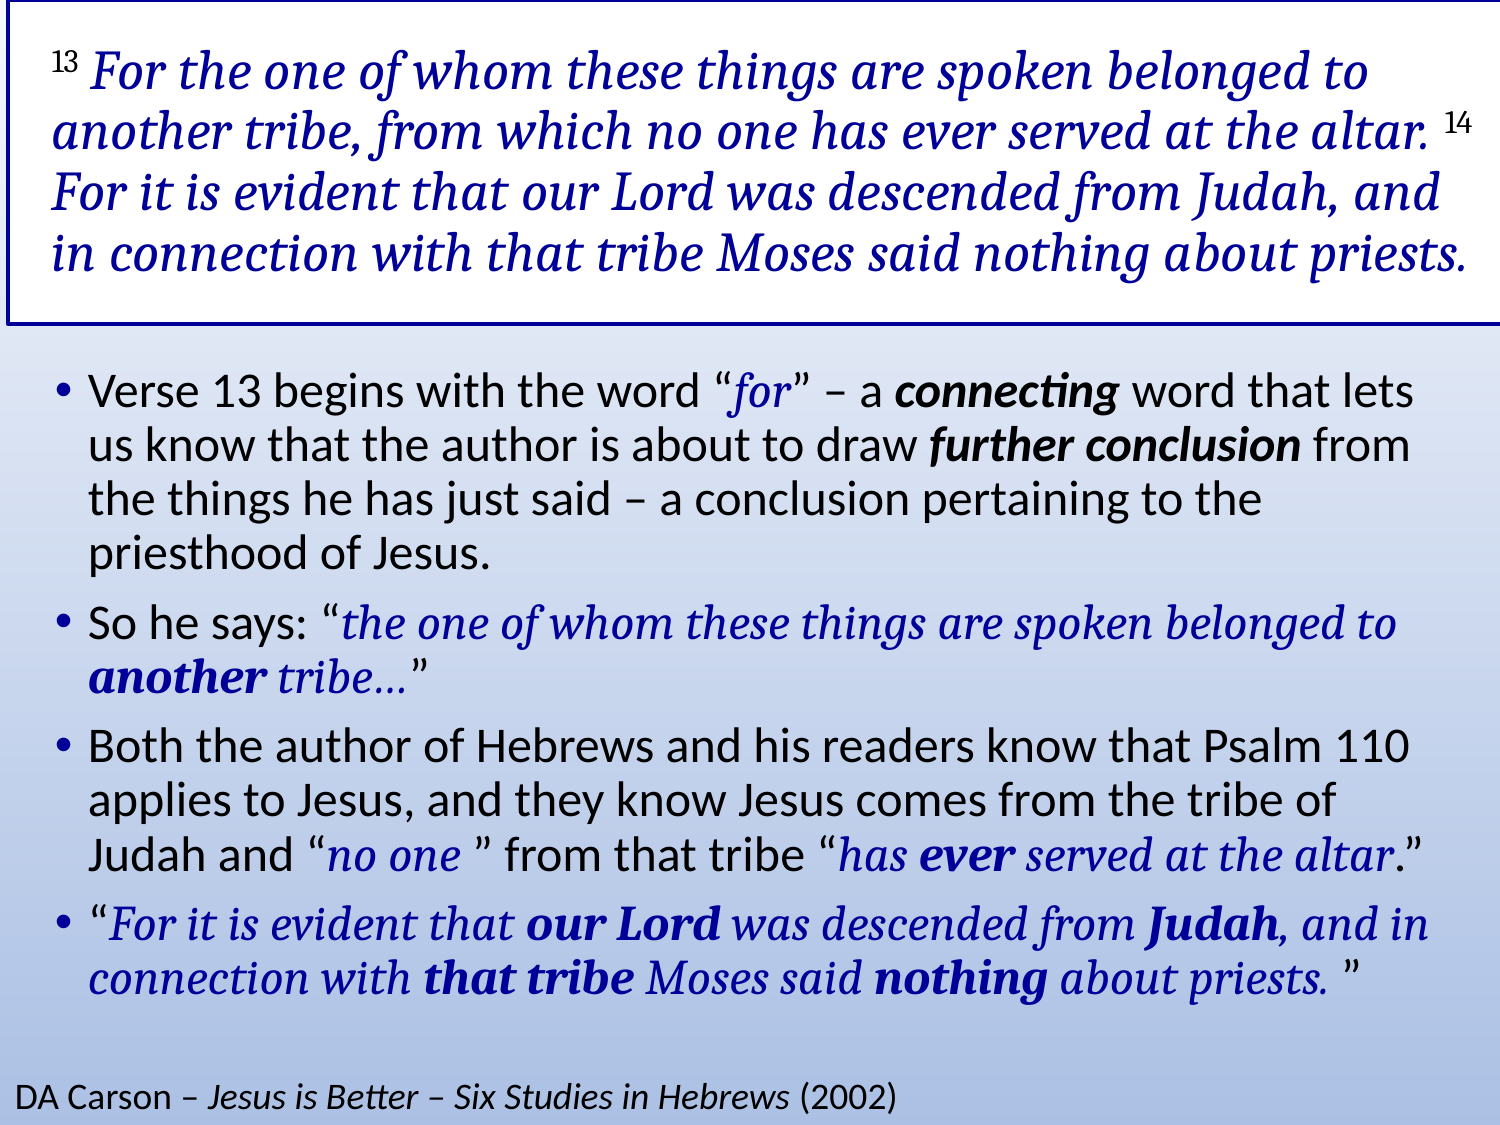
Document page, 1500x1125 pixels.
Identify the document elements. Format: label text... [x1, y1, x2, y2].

title 13 For the one of whom these things are spoken belonged to another tribe, from which no one has ever served at the altar. 14 For it is evident that our Lord was descended from Judah, and in connection with that tribe Moses said nothing about priests. [8, 0, 1500, 325]
list Verse 13 begins with the word “for” – a connecting word that lets us know that the author is about to draw further conclusion from the things he has just said – a conclusion pertaining to the priesthood of Jesus. So he says: “the one of whom these things are spoken belonged to another tribe…” Both the author of Hebrews and his readers know that Psalm 110 applies to Jesus, and they know Jesus comes from the tribe of Judah and “no one ” from that tribe “has ever served at the altar.” “For it is evident that our Lord was descended from Judah, and in connection with that tribe Moses said nothing about priests. ” [39, 357, 1468, 1064]
text_box DA Carson – Jesus is Better – Six Studies in Hebrews (2002) [0, 1064, 1500, 1125]
